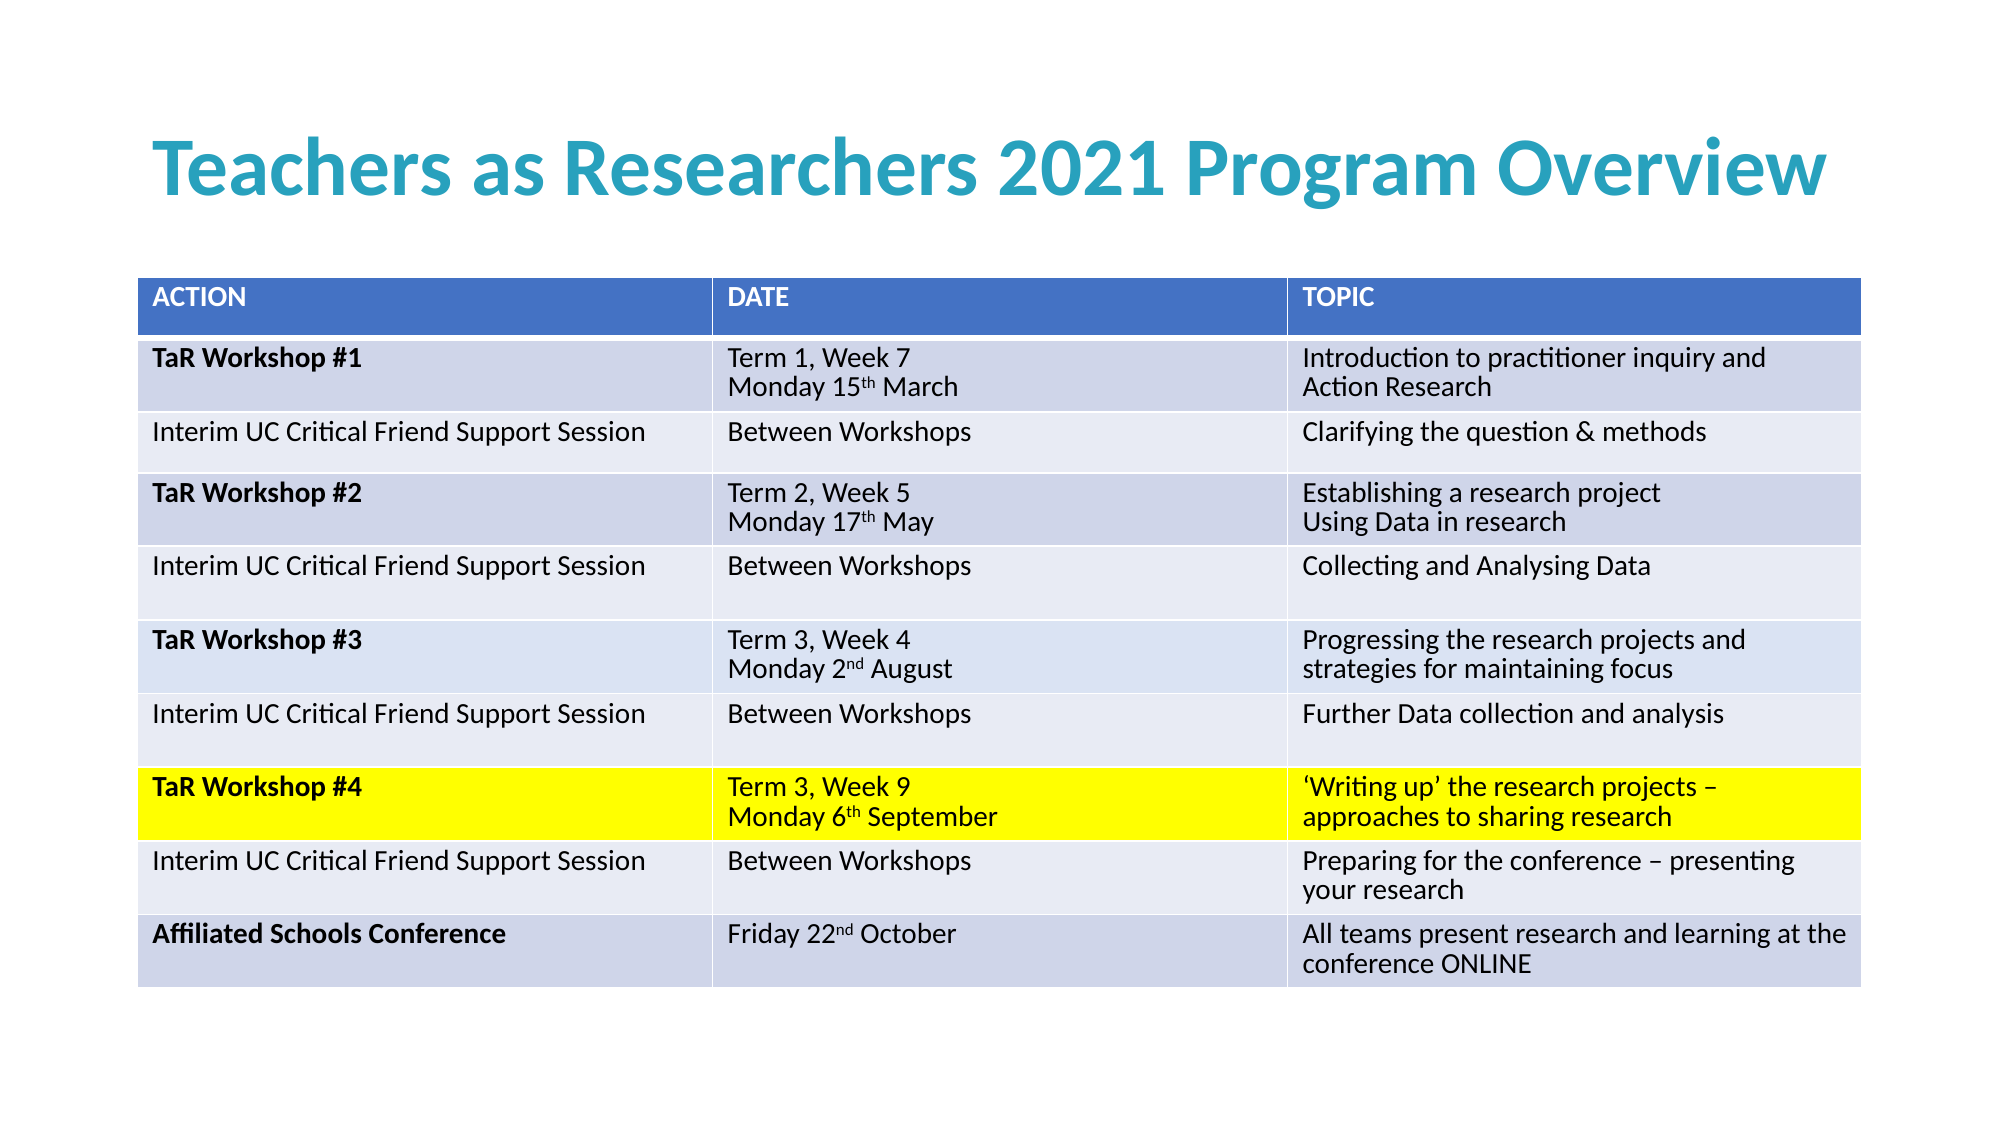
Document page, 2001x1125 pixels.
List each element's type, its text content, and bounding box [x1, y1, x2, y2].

title Teachers as Researchers 2021 Program Overview [137, 59, 1863, 276]
table_header DATE [713, 278, 1287, 335]
table_cell Between Workshops [713, 413, 1287, 472]
table_header TOPIC [1288, 278, 1861, 335]
table_cell Interim UC Critical Friend Support Session [138, 547, 712, 619]
table_cell Collecting and Analysing Data [1288, 547, 1861, 619]
table_cell Term 3, Week 4 Monday 2nd August [713, 621, 1287, 693]
table_header ACTION [138, 278, 712, 335]
table_cell Affiliated Schools Conference [138, 915, 712, 987]
table_cell TaR Workshop #2 [138, 474, 712, 545]
table_cell Friday 22nd October [713, 915, 1287, 987]
table_cell Further Data collection and analysis [1288, 694, 1861, 766]
table_cell Term 1, Week 7 Monday 15th March [713, 341, 1287, 411]
table_cell Term 3, Week 9 Monday 6th September [713, 768, 1287, 840]
table_cell Term 2, Week 5 Monday 17th May [713, 474, 1287, 545]
table_cell Interim UC Critical Friend Support Session [138, 842, 712, 914]
table_cell TaR Workshop #3 [138, 621, 712, 693]
table_cell Between Workshops [713, 547, 1287, 619]
table_cell All teams present research and learning at the conference ONLINE [1288, 915, 1861, 987]
table_cell Interim UC Critical Friend Support Session [138, 694, 712, 766]
table_cell ‘Writing up’ the research projects – approaches to sharing research [1288, 768, 1861, 840]
table_cell Between Workshops [713, 694, 1287, 766]
table_cell Preparing for the conference – presenting your research [1288, 842, 1861, 914]
table_cell Interim UC Critical Friend Support Session [138, 413, 712, 472]
table_cell Introduction to practitioner inquiry and Action Research [1288, 341, 1861, 411]
table_cell Between Workshops [713, 842, 1287, 914]
table_cell TaR Workshop #4 [138, 768, 712, 840]
table_cell Clarifying the question & methods [1288, 413, 1861, 472]
table_cell Progressing the research projects and strategies for maintaining focus [1288, 621, 1861, 693]
table_cell Establishing a research project Using Data in research [1288, 474, 1861, 545]
table_cell TaR Workshop #1 [138, 341, 712, 411]
